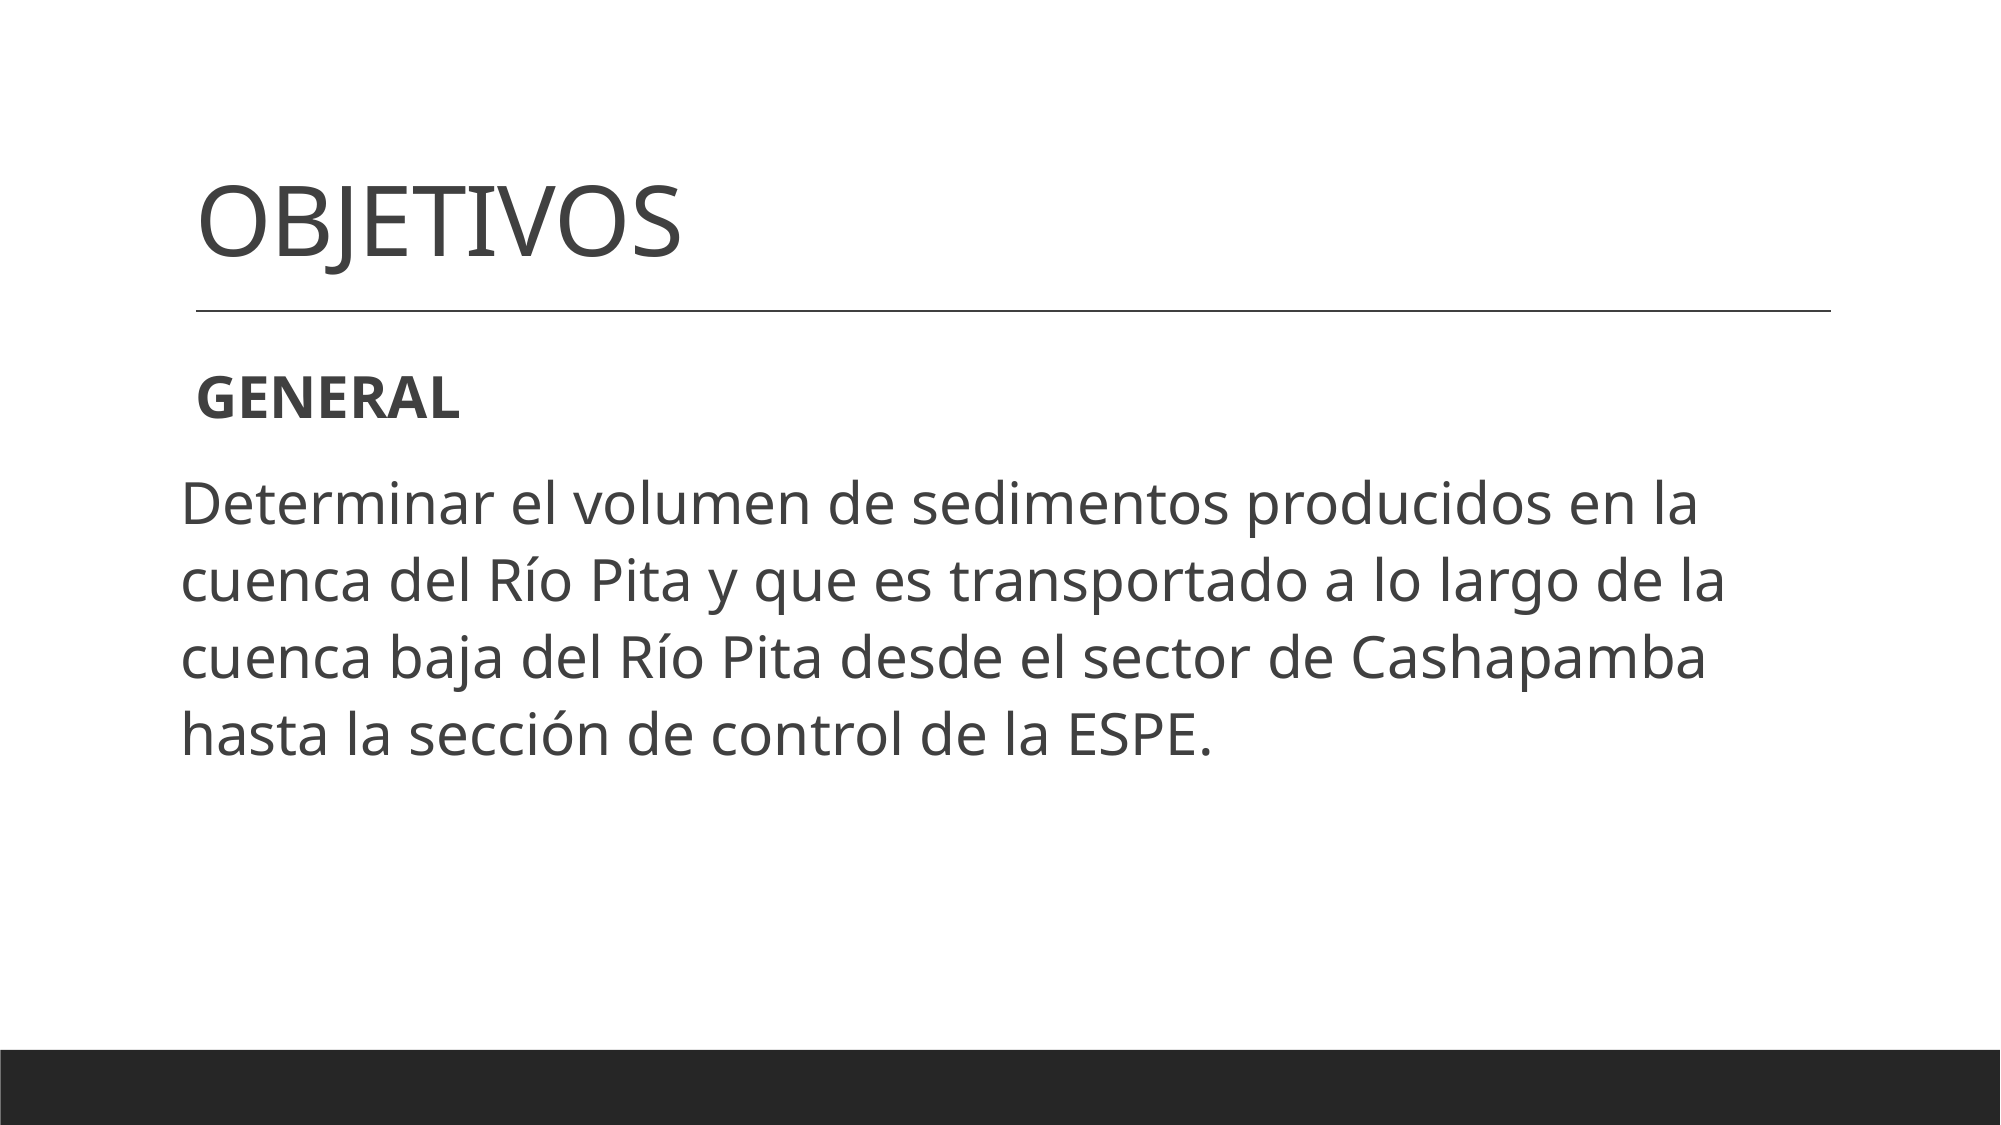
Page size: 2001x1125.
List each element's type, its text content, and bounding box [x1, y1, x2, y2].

title OBJETIVOS [180, 47, 1830, 285]
list GENERAL Determinar el volumen de sedimentos producidos en la cuenca del Río Pita y que es transportado a lo largo de la cuenca baja del Río Pita desde el sector de Cashapamba hasta la sección de control de la ESPE. [180, 345, 1830, 963]
